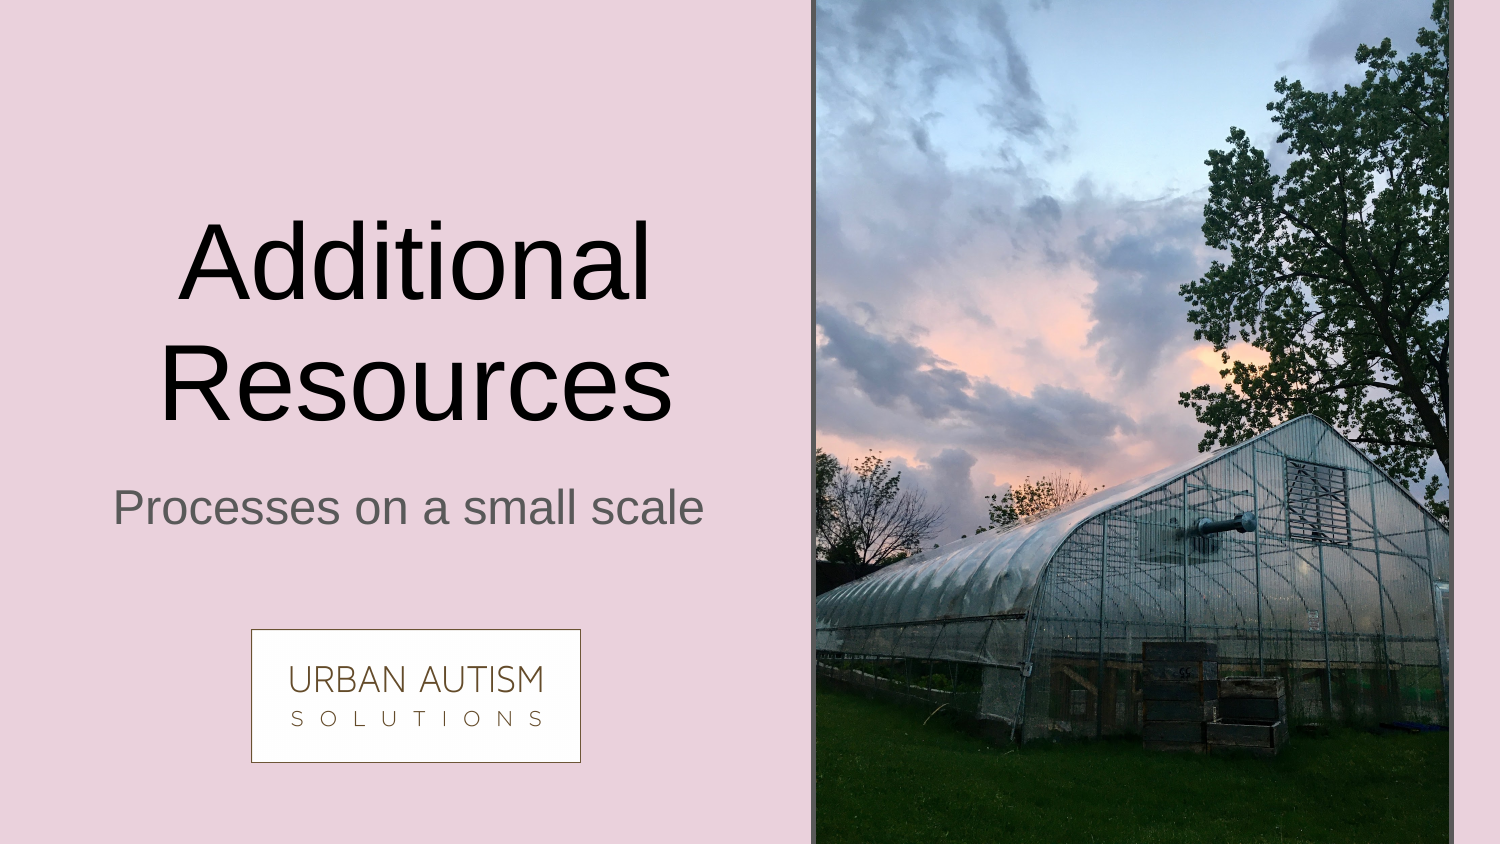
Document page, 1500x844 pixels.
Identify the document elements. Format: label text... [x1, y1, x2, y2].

subtitle Processes on a small scale [51, 464, 781, 589]
picture [251, 628, 581, 764]
title Additional Resources [51, 122, 781, 459]
picture [815, 0, 1450, 844]
